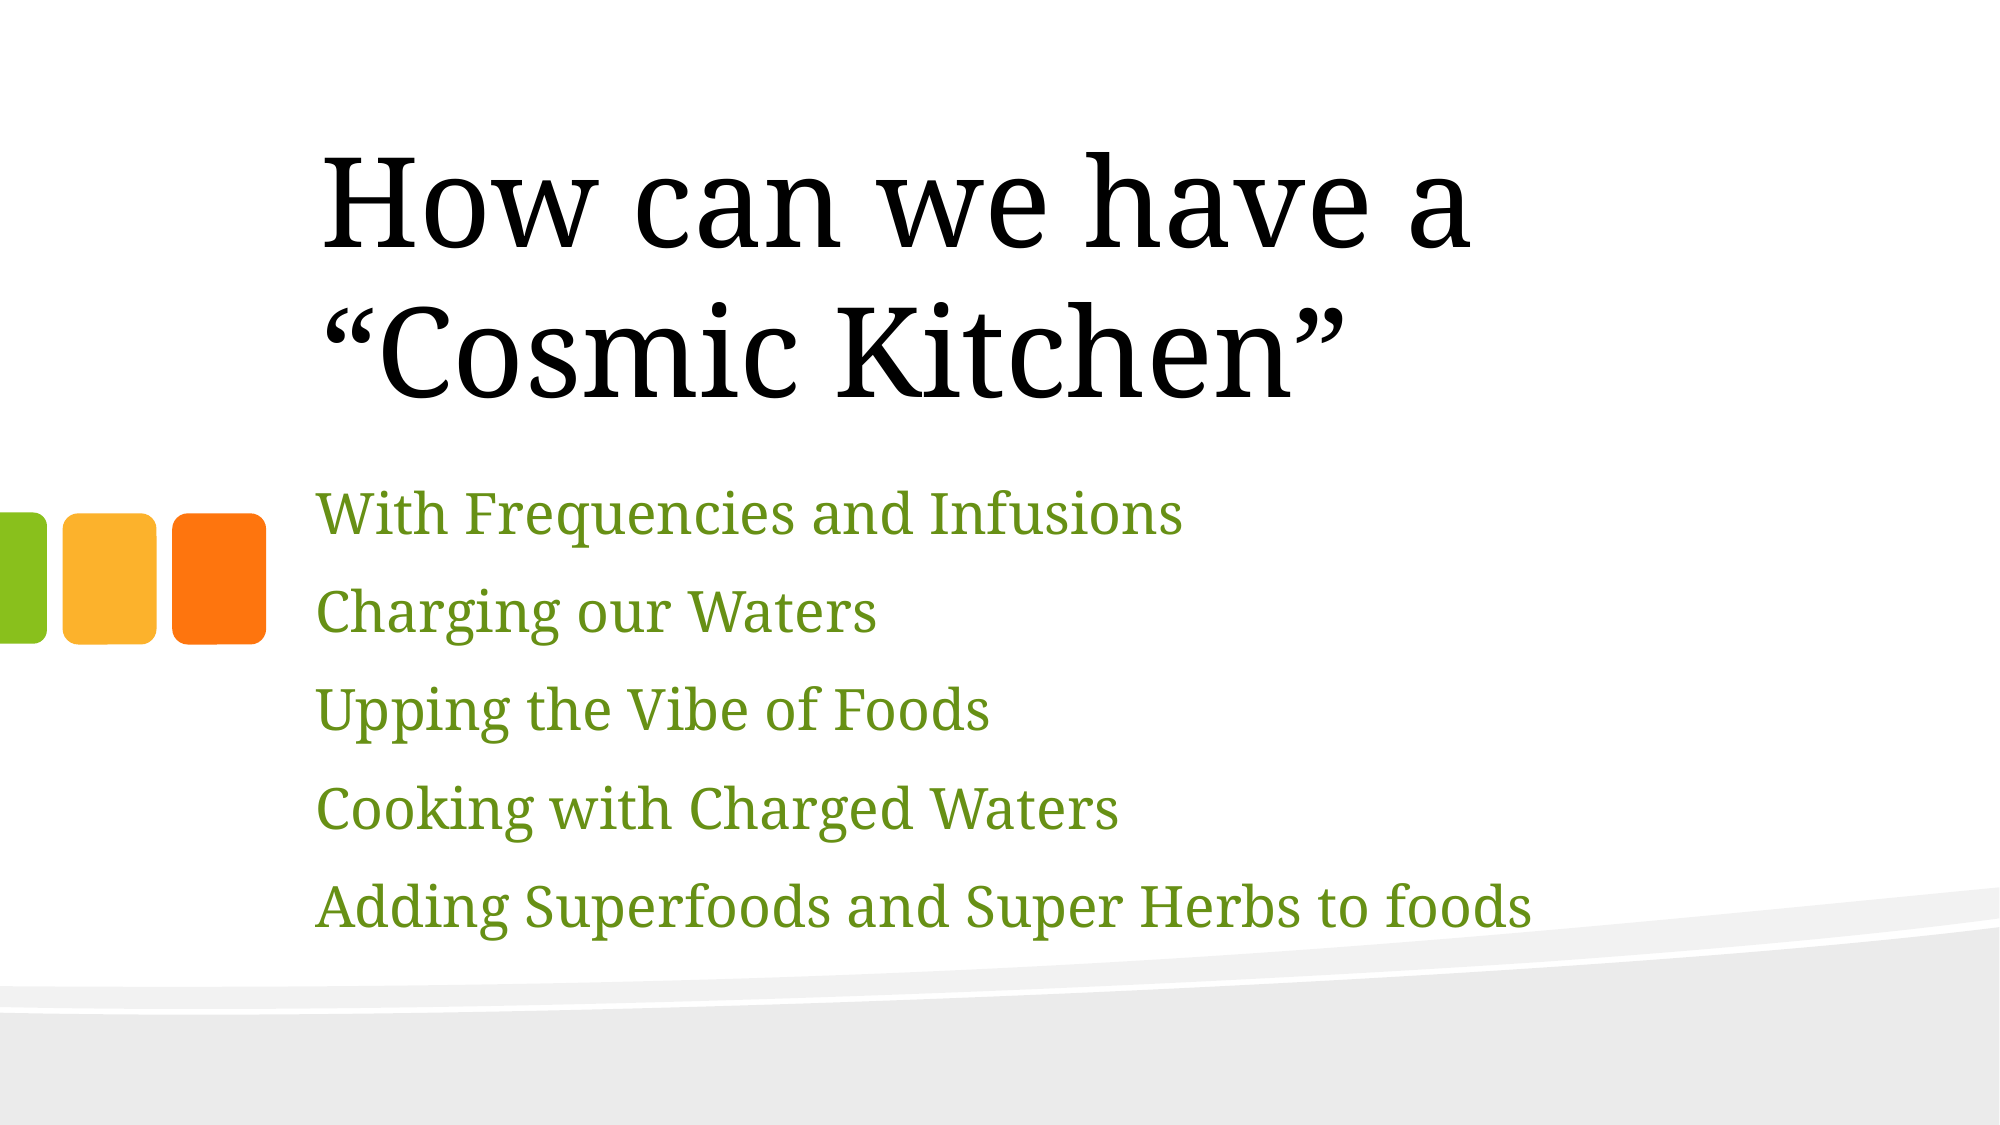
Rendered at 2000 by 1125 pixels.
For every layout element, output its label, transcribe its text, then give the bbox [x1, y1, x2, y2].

title How can we have a “Cosmic Kitchen” [299, 87, 1800, 433]
list With Frequencies and Infusions Charging our Waters Upping the Vibe of Foods Cooking with Charged Waters Adding Superfoods and Super Herbs to foods [295, 474, 1795, 950]
